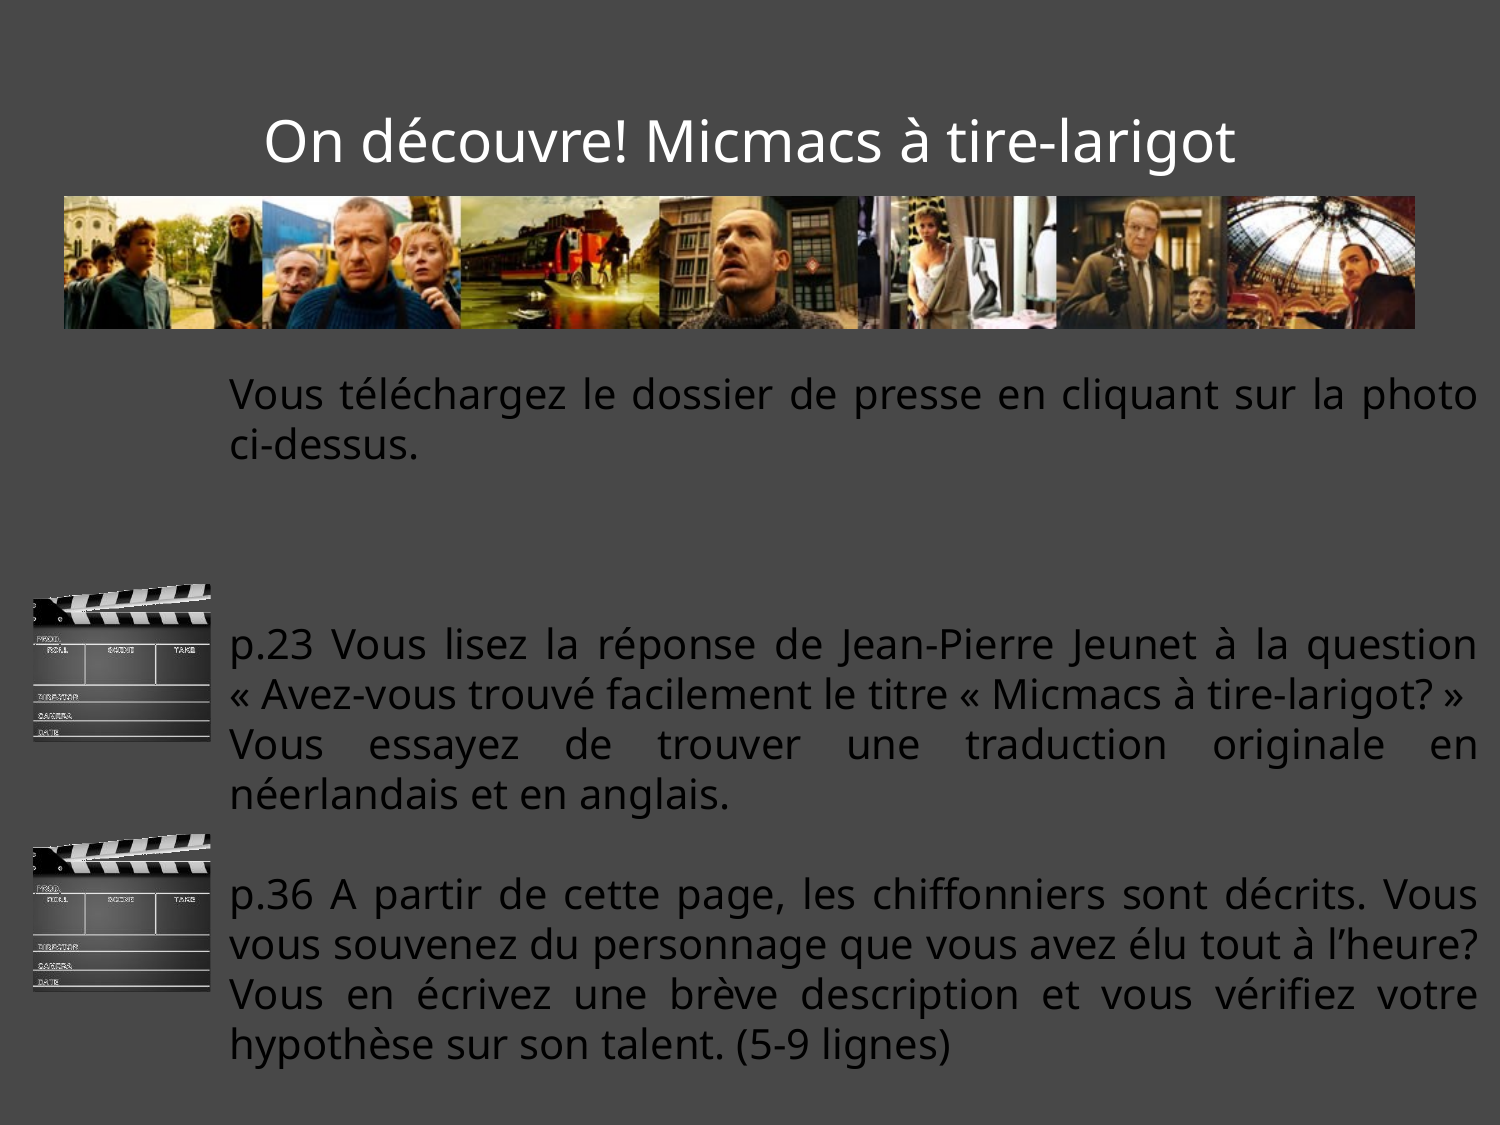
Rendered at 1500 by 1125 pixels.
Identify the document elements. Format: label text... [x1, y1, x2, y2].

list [64, 196, 1416, 329]
title On découvre! Micmacs à tire-larigot [75, 45, 1425, 233]
text_box Vous téléchargez le dossier de presse en cliquant sur la photo ci-dessus. p.23 Vous lisez la réponse de Jean-Pierre Jeunet à la question « Avez-vous trouvé facilement le titre « Micmacs à tire-larigot? » Vous essayez de trouver une traduction originale en néerlandais et en anglais. p.36 A partir de cette page, les chiffonniers sont décrits. Vous vous souvenez du personnage que vous avez élu tout à l’heure? Vous en écrivez une brève description et vous vérifiez votre hypothèse sur son talent. (5-9 lignes) [214, 360, 1495, 1125]
picture [32, 833, 211, 992]
picture [33, 584, 211, 742]
